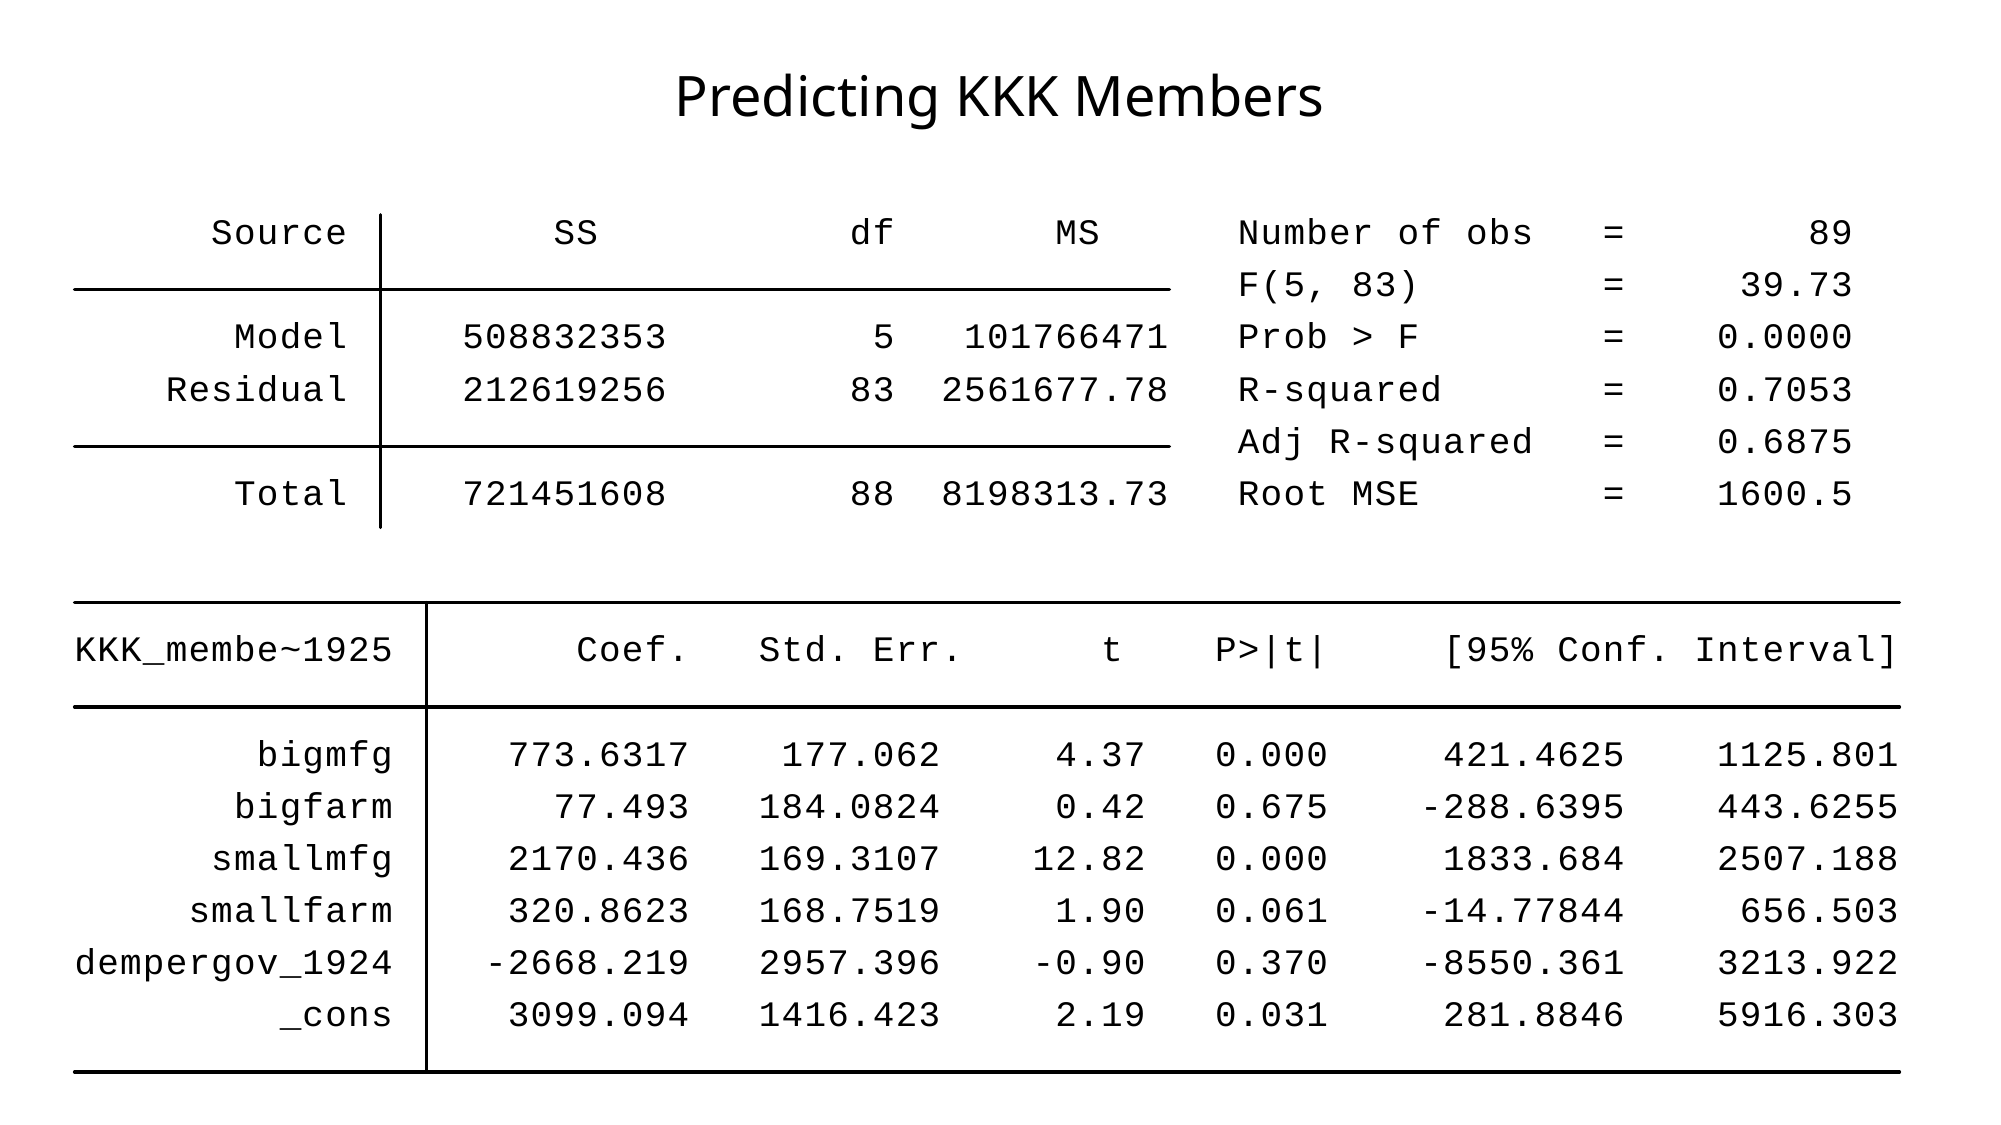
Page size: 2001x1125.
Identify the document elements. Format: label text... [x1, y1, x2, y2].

title Predicting KKK Members [137, 59, 1863, 137]
picture [64, 201, 1936, 1102]
